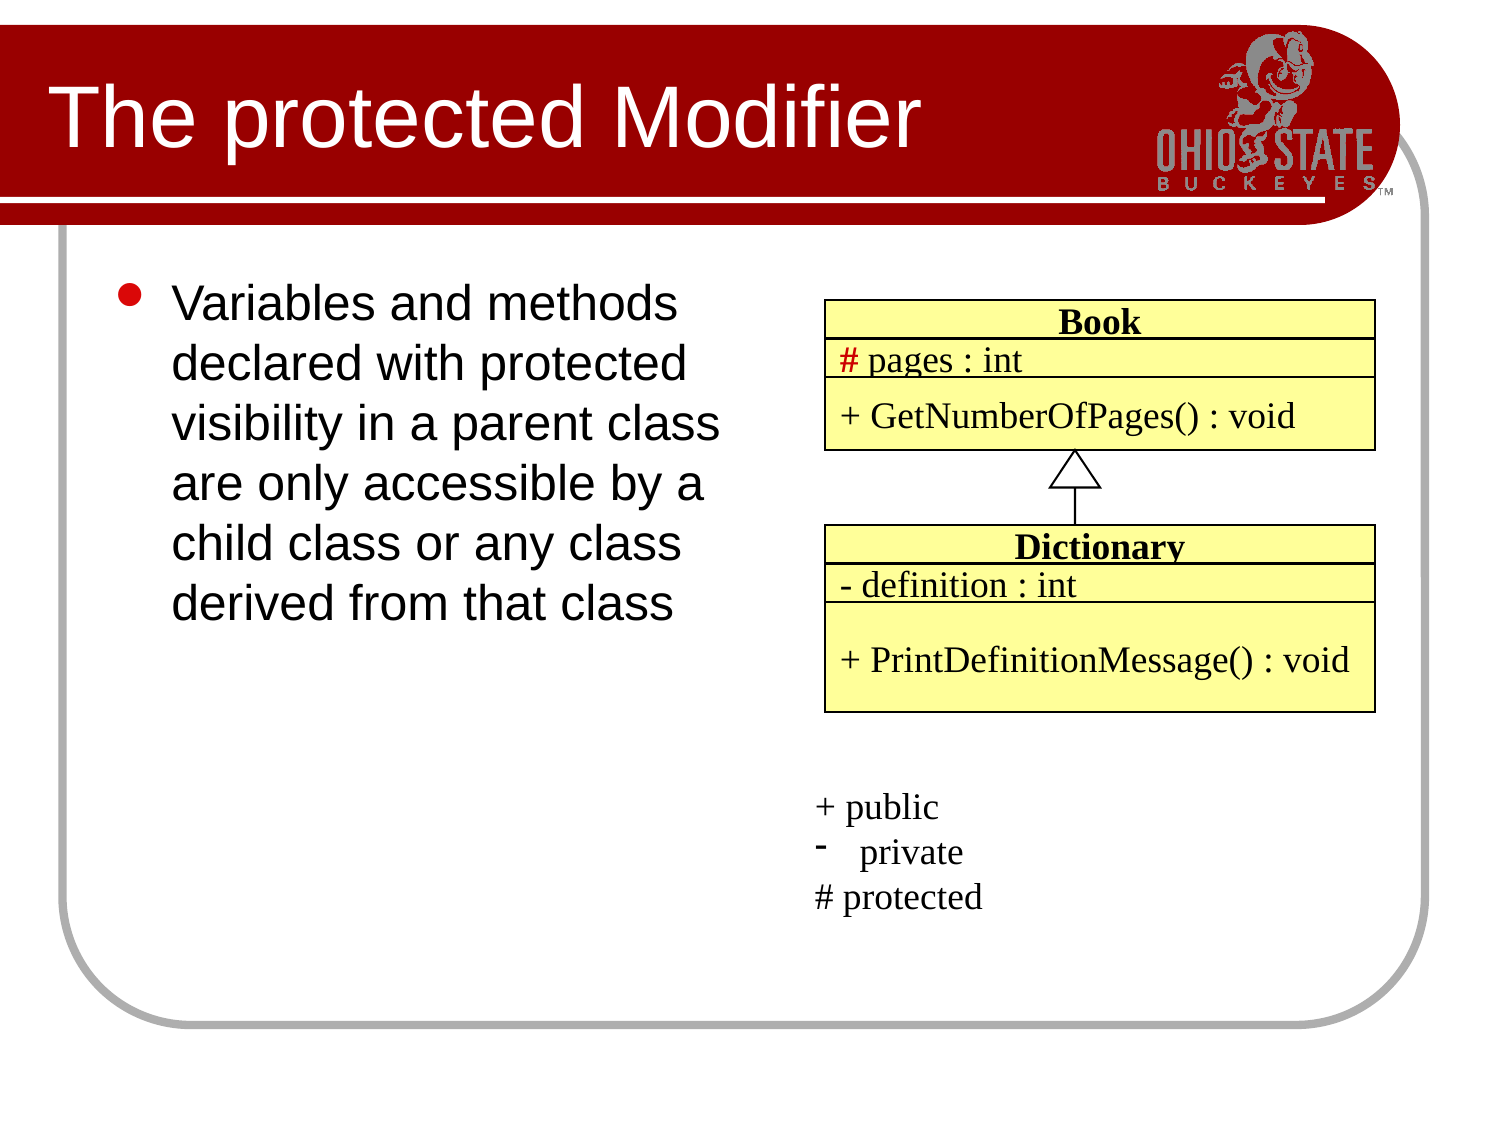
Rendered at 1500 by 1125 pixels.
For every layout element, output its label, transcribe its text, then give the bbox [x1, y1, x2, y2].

text_box + public private # protected [799, 774, 1008, 925]
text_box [824, 299, 1376, 713]
title The protected Modifier [31, 37, 1201, 188]
list Variables and methods declared with protected visibility in a parent class are only accessible by a child class or any class derived from that class [99, 262, 738, 988]
